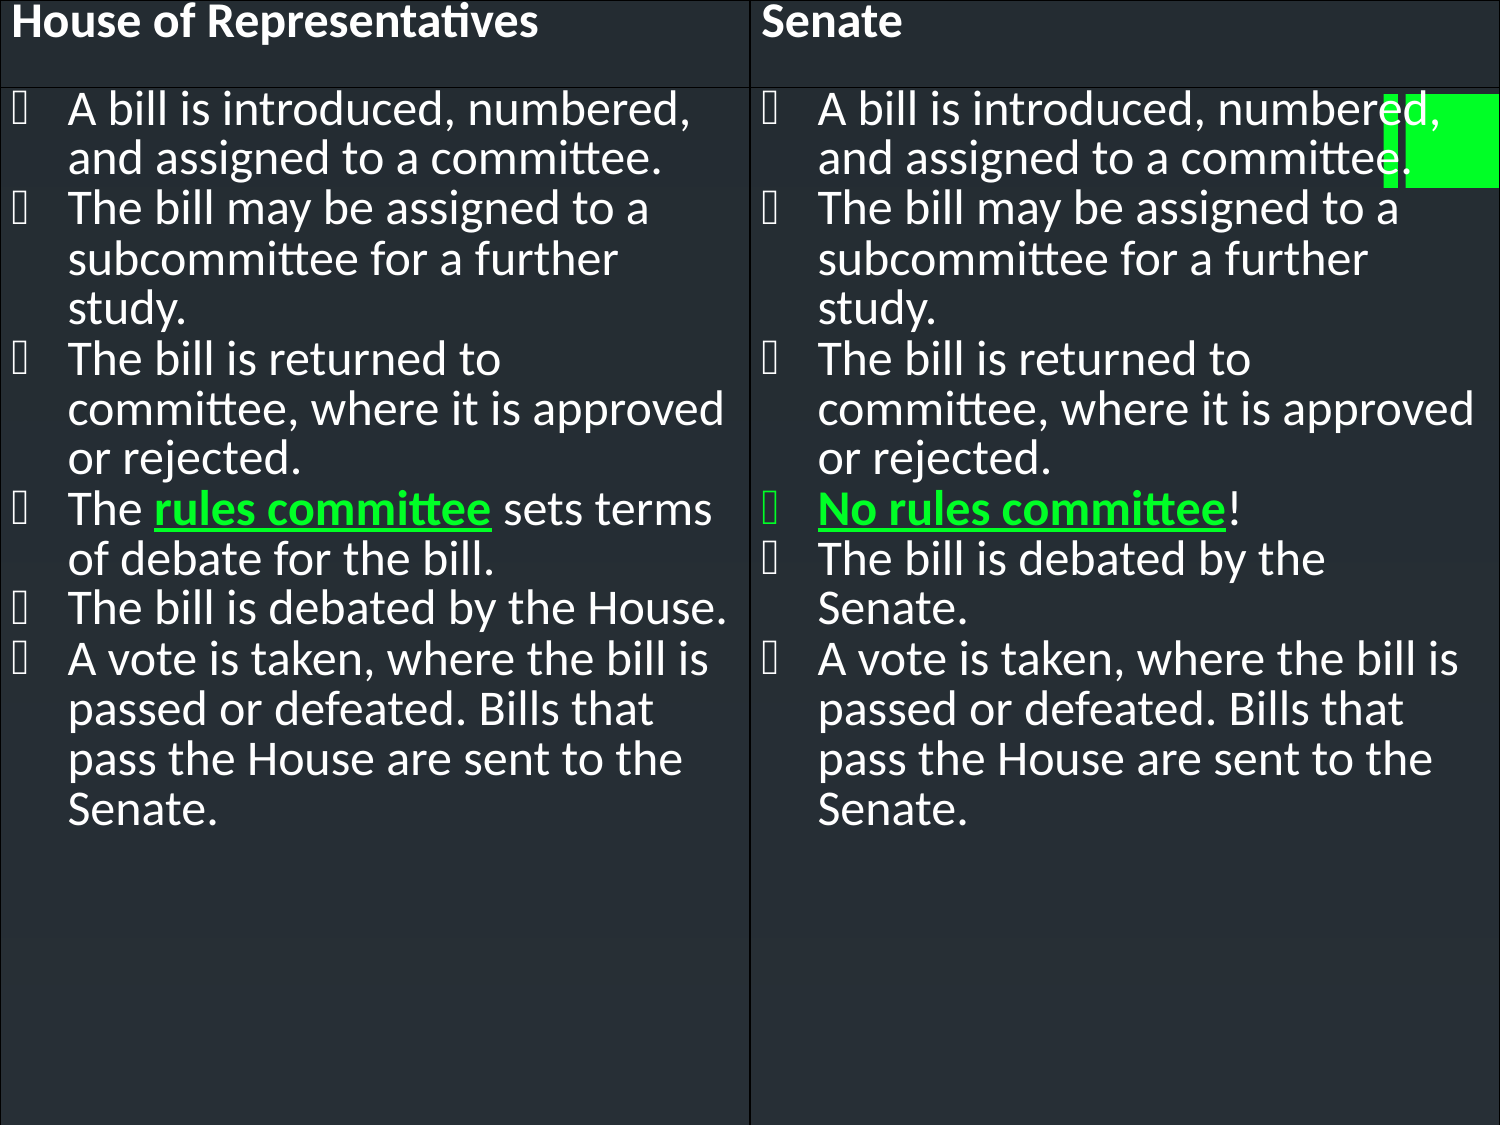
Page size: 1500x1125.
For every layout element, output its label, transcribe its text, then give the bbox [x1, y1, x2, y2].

table_header House of Representatives [1, 1, 749, 87]
table_cell A bill is introduced, numbered, and assigned to a committee. The bill may be assigned to a subcommittee for a further study. The bill is returned to committee, where it is approved or rejected. The rules committee sets terms of debate for the bill. The bill is debated by the House. A vote is taken, where the bill is passed or defeated. Bills that pass the House are sent to the Senate. [1, 88, 749, 1125]
table_cell A bill is introduced, numbered, and assigned to a committee. The bill may be assigned to a subcommittee for a further study. The bill is returned to committee, where it is approved or rejected. No rules committee! The bill is debated by the Senate. A vote is taken, where the bill is passed or defeated. Bills that pass the House are sent to the Senate. [751, 88, 1499, 1125]
table_header Senate [751, 1, 1499, 87]
